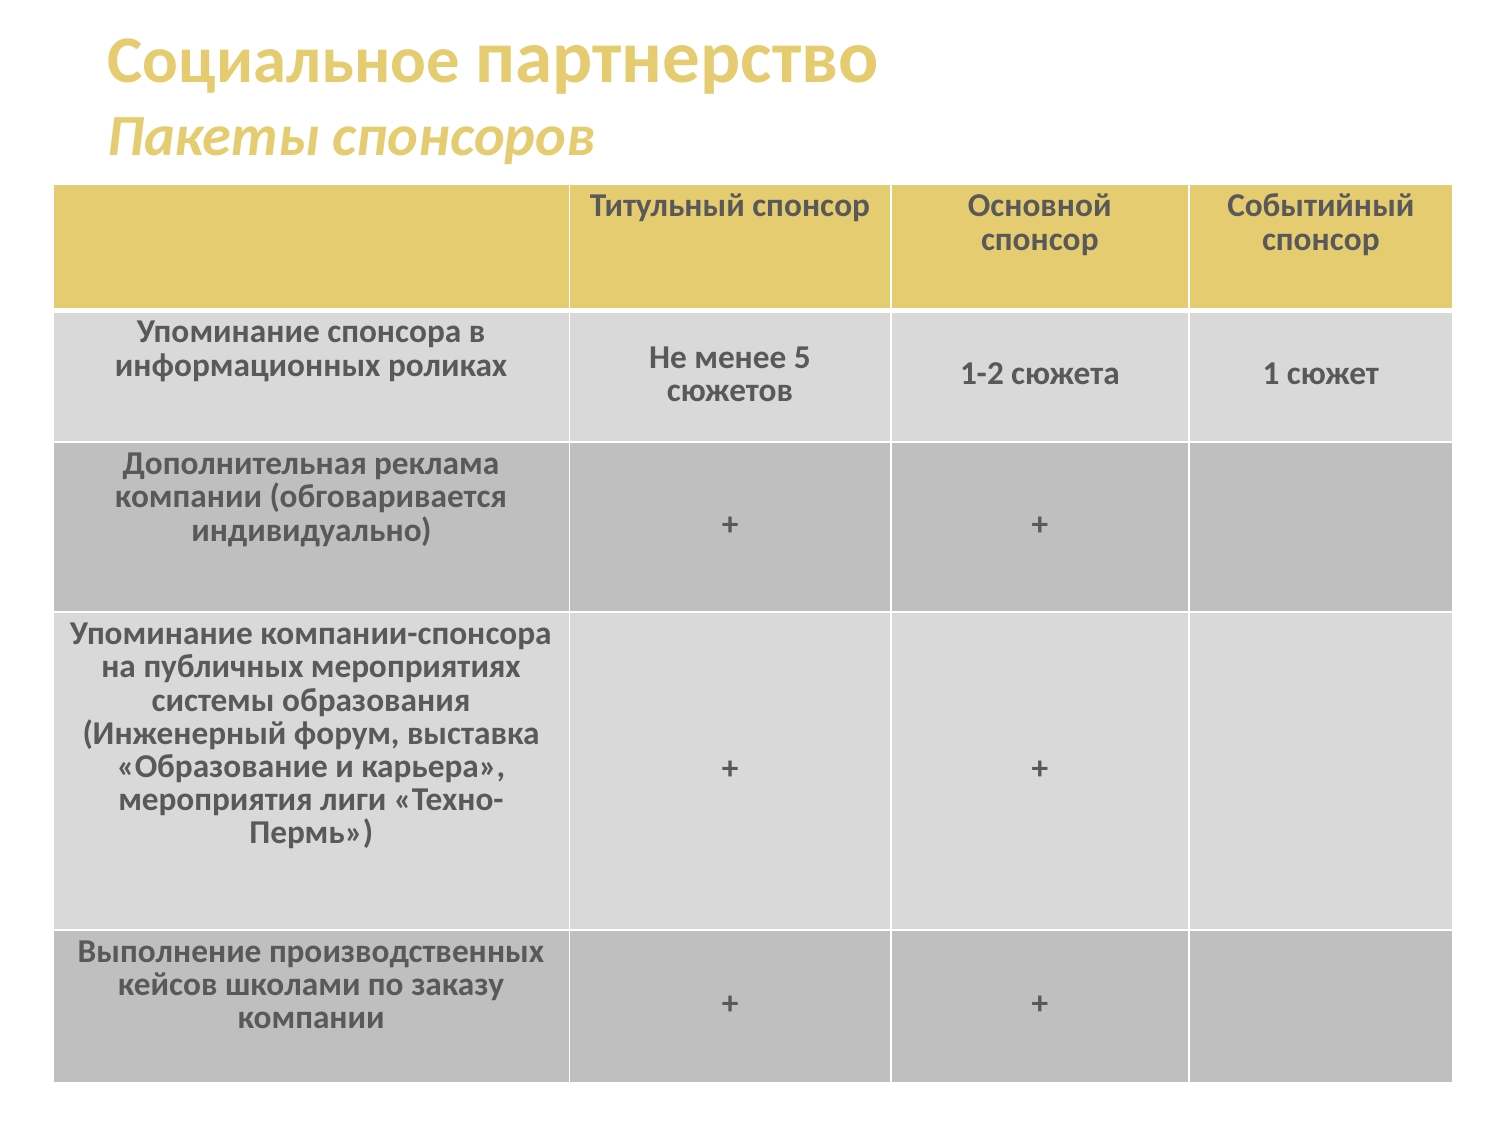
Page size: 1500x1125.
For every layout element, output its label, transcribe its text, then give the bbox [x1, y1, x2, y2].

table_cell [1190, 613, 1452, 929]
table_cell Упоминание спонсора в информационных роликах [54, 313, 569, 441]
table_header [54, 185, 569, 308]
table_cell [1190, 931, 1452, 1082]
table_cell Упоминание компании-спонсора на публичных мероприятиях системы образования (Инженерный форум, выставка «Образование и карьера», мероприятия лиги «Техно-Пермь») [54, 613, 569, 929]
table_cell + [892, 931, 1188, 1082]
table_cell 1 сюжет [1190, 313, 1452, 441]
table_cell 1-2 сюжета [892, 313, 1188, 441]
table_cell + [570, 613, 890, 929]
table_header Событийный спонсор [1190, 185, 1452, 308]
table_cell + [570, 443, 890, 611]
table_header Титульный спонсор [570, 185, 890, 308]
table_cell [1190, 443, 1452, 611]
table_cell Не менее 5 сюжетов [570, 313, 890, 441]
table_cell + [570, 931, 890, 1082]
text_box Социальное партнерство Пакеты спонсоров [92, 0, 894, 175]
table_cell Дополнительная реклама компании (обговаривается индивидуально) [54, 443, 569, 611]
table_header Основной спонсор [892, 185, 1188, 308]
table_cell + [892, 443, 1188, 611]
table_cell + [892, 613, 1188, 929]
table_cell Выполнение производственных кейсов школами по заказу компании [54, 931, 569, 1082]
